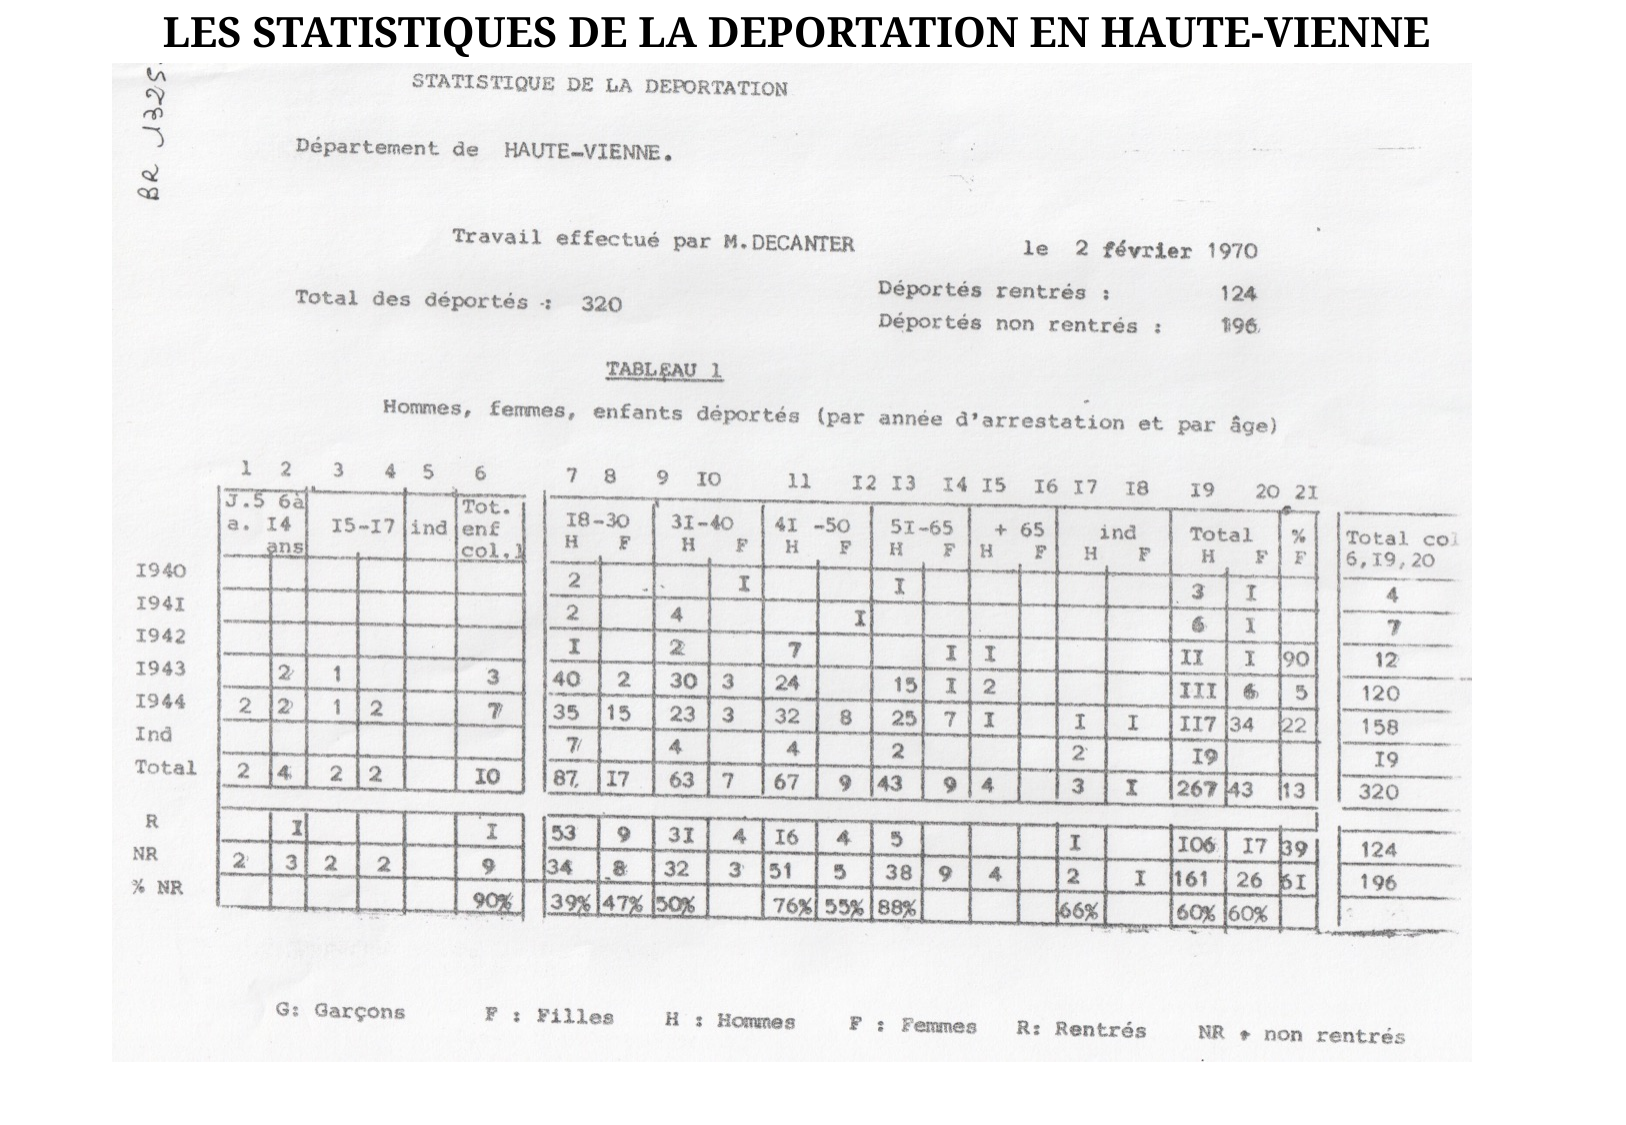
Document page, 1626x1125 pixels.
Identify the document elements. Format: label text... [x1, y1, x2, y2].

title LES STATISTIQUES DE LA DEPORTATION EN HAUTE-VIENNE [84, 0, 1509, 69]
picture [112, 63, 1472, 1062]
